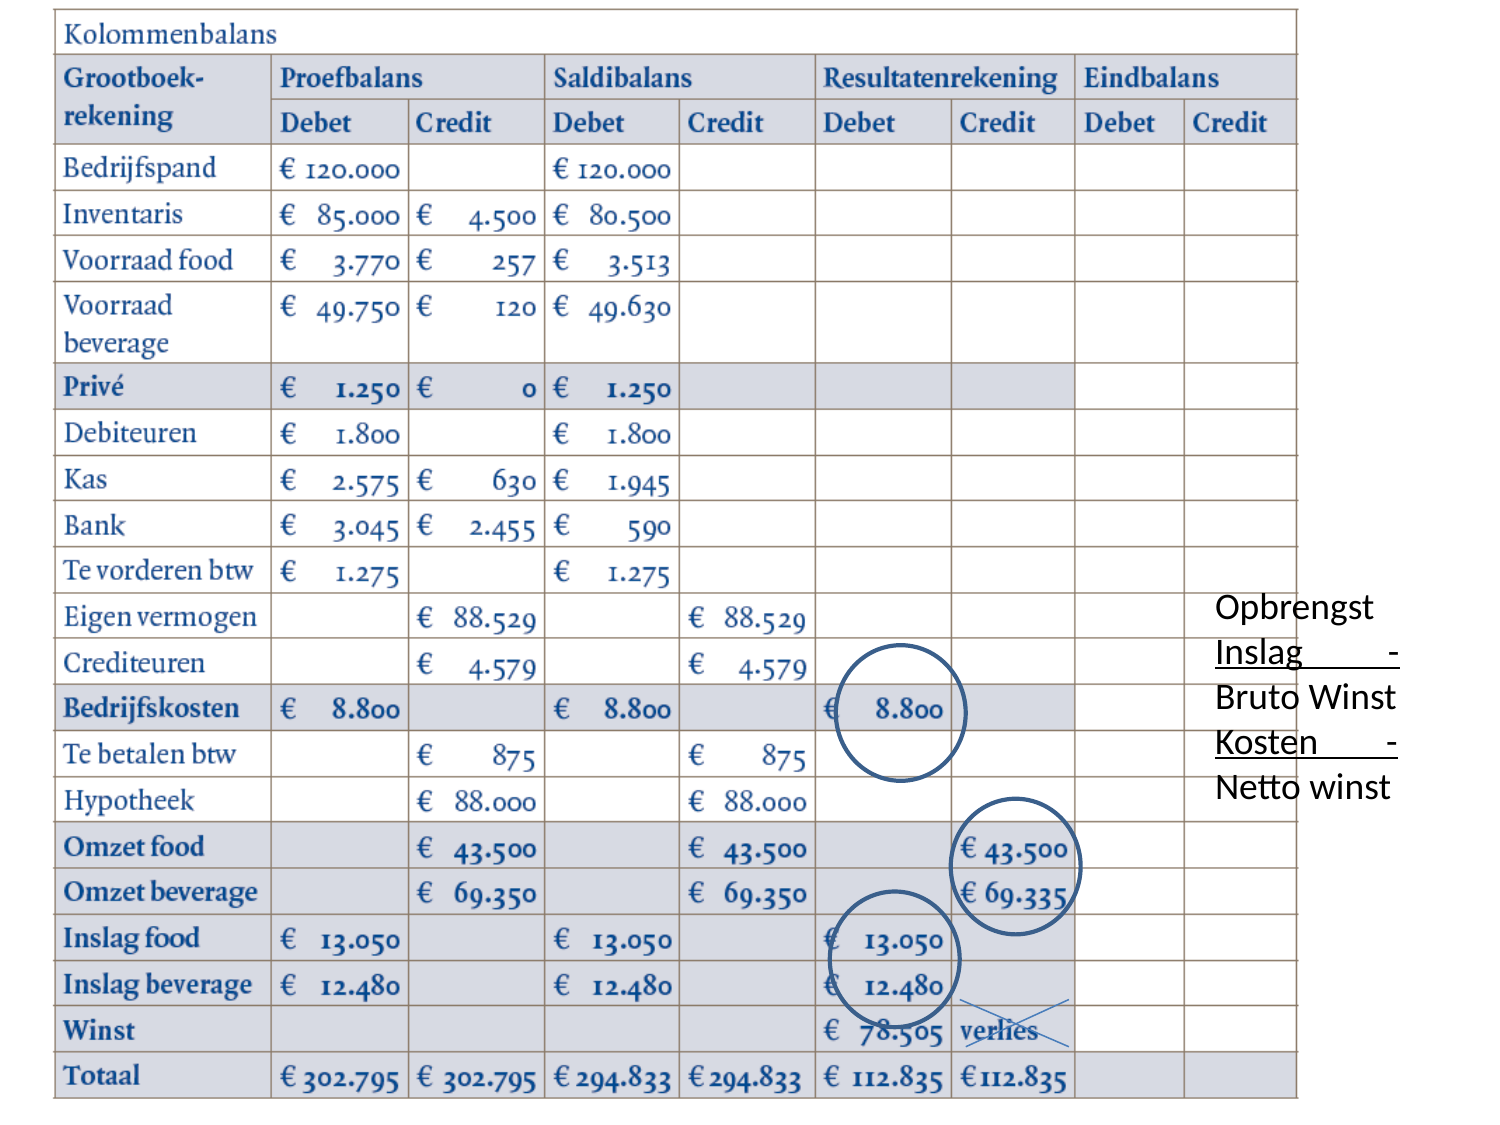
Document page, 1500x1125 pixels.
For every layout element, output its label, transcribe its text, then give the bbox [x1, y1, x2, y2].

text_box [959, 999, 1070, 1047]
text_box Opbrengst Inslag - Bruto Winst Kosten - Netto winst [1320, 574, 1415, 814]
picture [35, 0, 1318, 1113]
